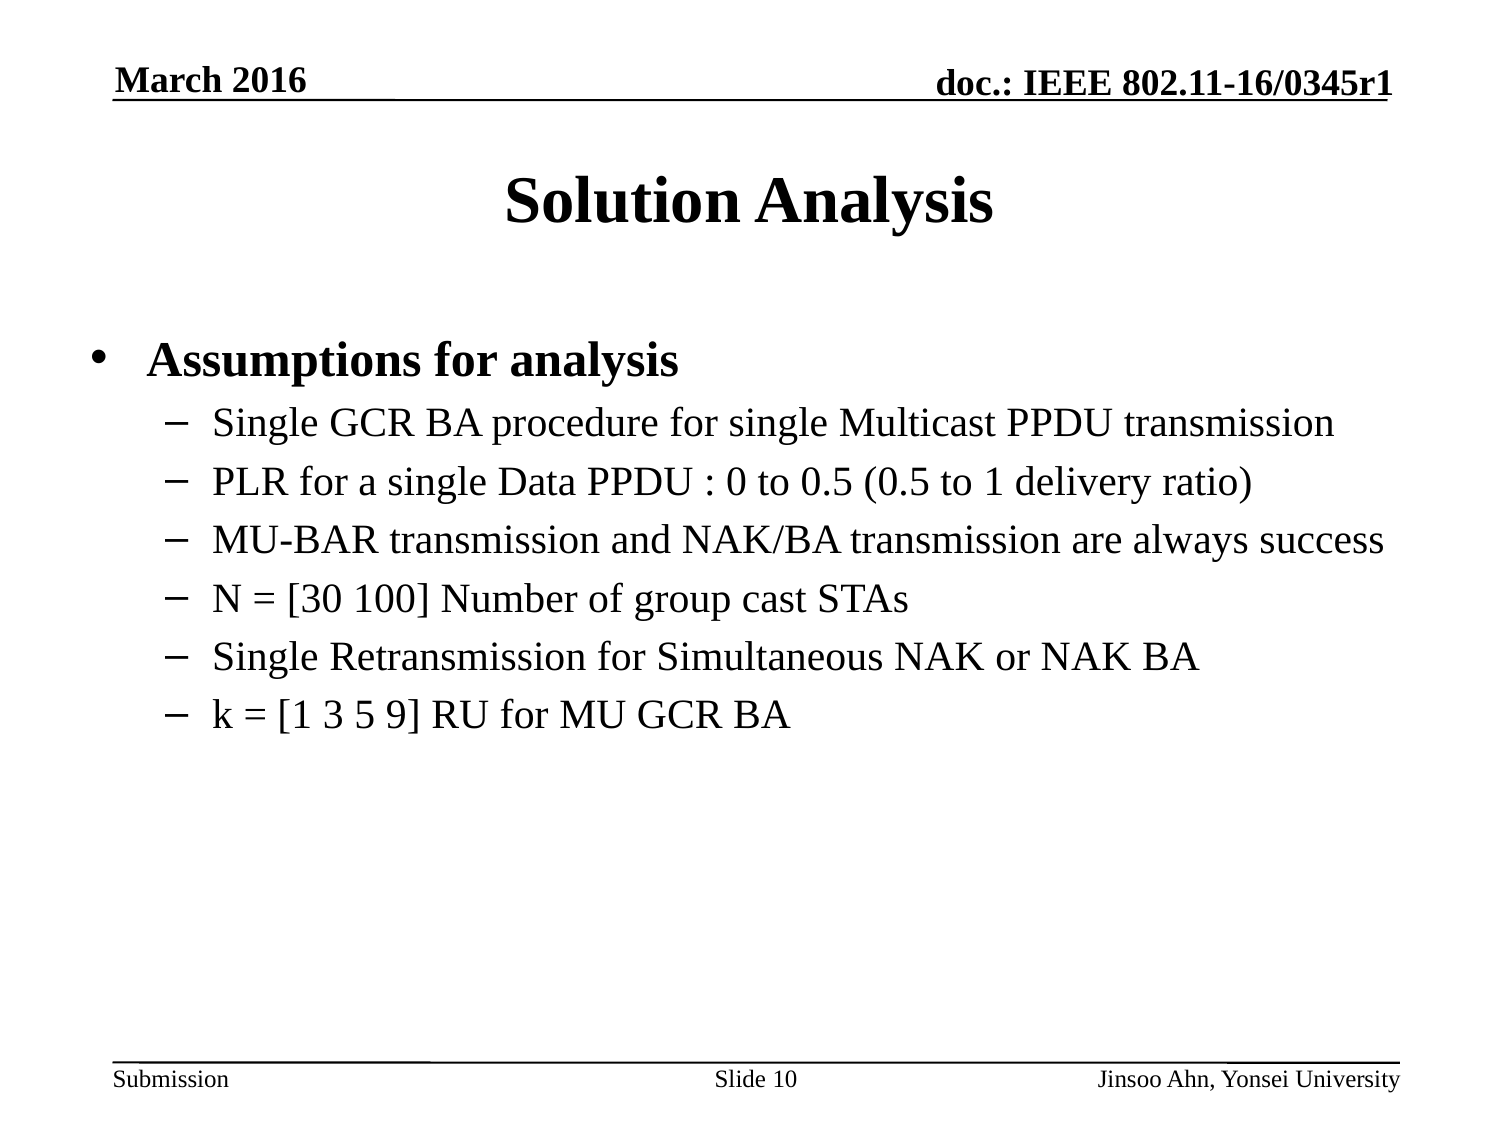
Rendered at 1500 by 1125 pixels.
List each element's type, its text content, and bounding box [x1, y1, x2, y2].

list Assumptions for analysis Single GCR BA procedure for single Multicast PPDU transmission PLR for a single Data PPDU : 0 to 0.5 (0.5 to 1 delivery ratio) MU-BAR transmission and NAK/BA transmission are always success N = [30 100] Number of group cast STAs Single Retransmission for Simultaneous NAK or NAK BA k = [1 3 5 9] RU for MU GCR BA [74, 318, 1426, 1062]
title Solution Analysis [74, 101, 1426, 290]
